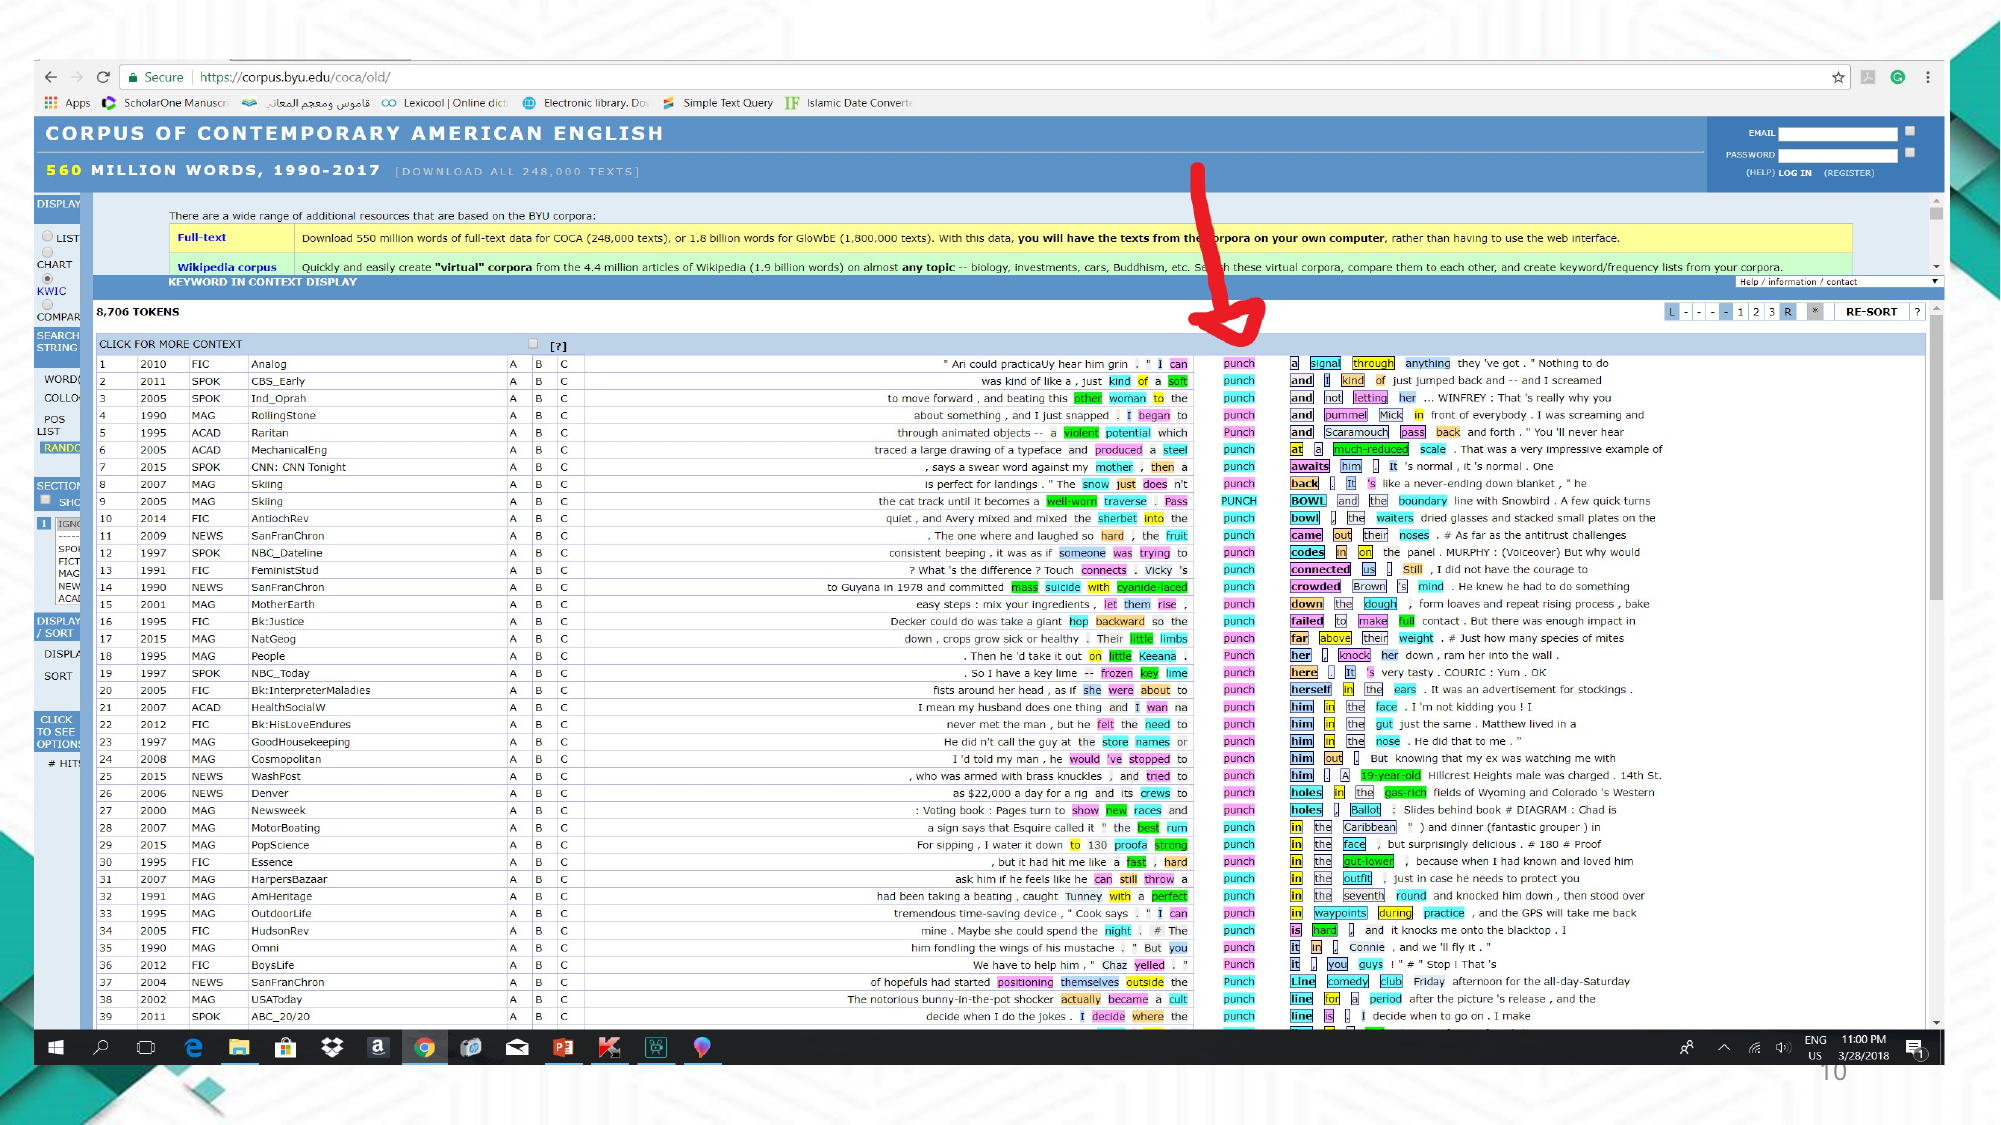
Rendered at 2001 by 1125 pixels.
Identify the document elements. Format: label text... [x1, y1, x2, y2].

picture [0, 0, 2001, 1125]
slide_number 10 [1412, 1065, 1863, 1103]
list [34, 59, 1950, 1065]
